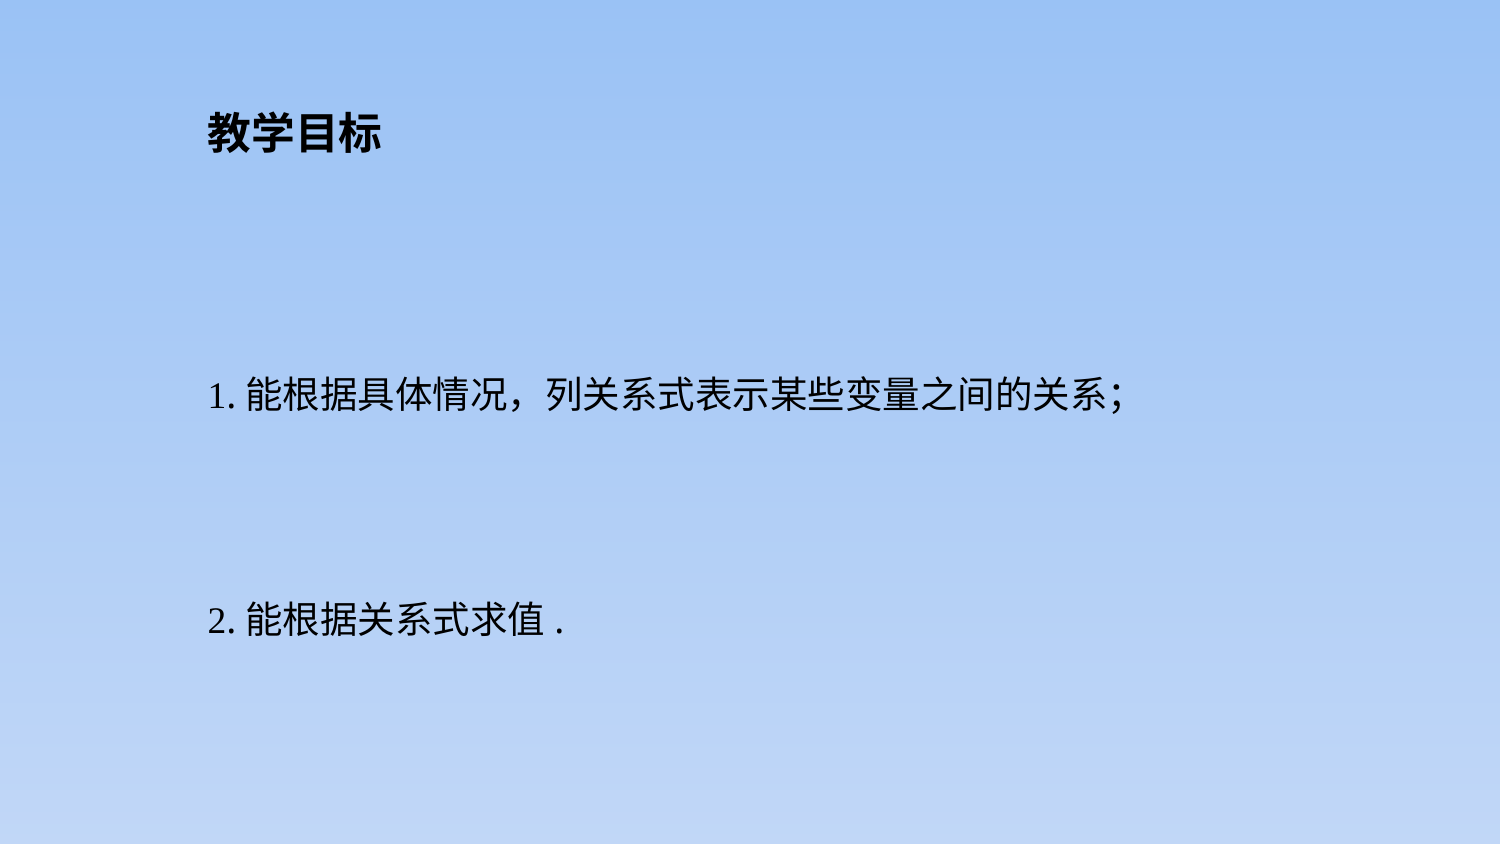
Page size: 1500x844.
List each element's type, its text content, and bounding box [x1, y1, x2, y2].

text_box 教学目标 [196, 100, 437, 164]
text_box 1.能根据具体情况，列关系式表示某些变量之间的关系； 2.能根据关系式求值. [196, 184, 1248, 647]
